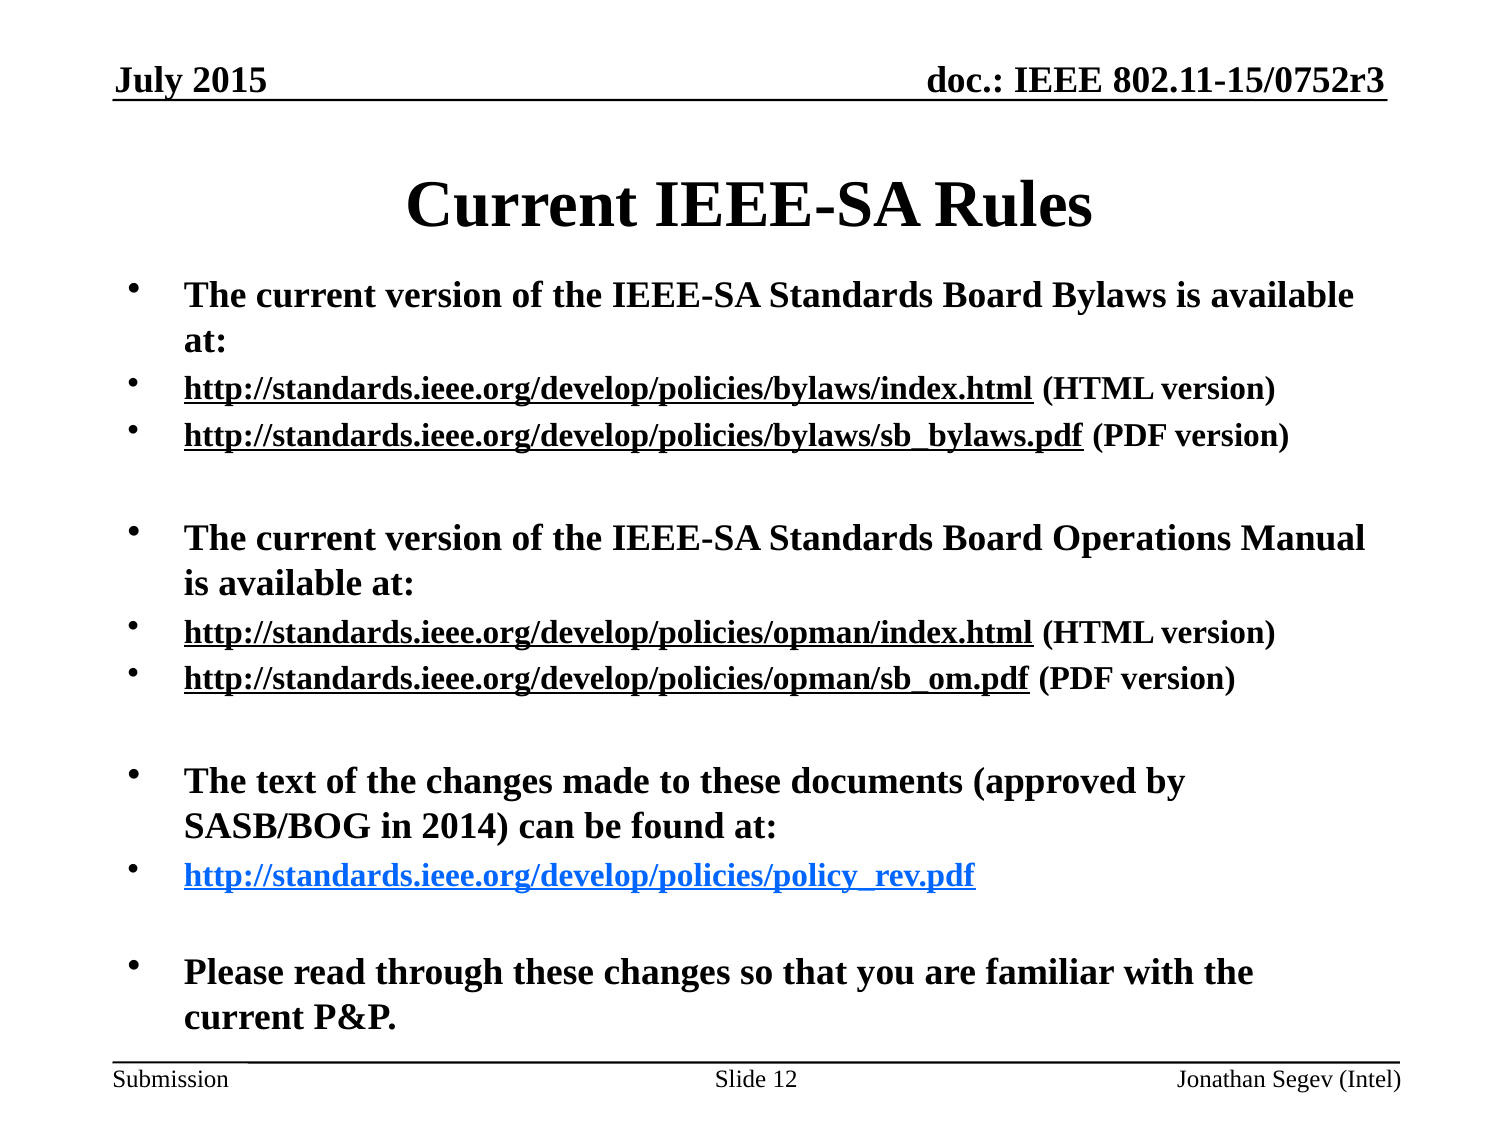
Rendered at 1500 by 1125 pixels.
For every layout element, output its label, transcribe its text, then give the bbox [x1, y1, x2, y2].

footer Jonathan Segev (Intel) [949, 1061, 1402, 1093]
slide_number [114, 54, 283, 101]
list The current version of the IEEE-SA Standards Board Bylaws is available at: http://standards.ieee.org/develop/policies/bylaws/index.html (HTML version) http://standards.ieee.org/develop/policies/bylaws/sb_bylaws.pdf (PDF version) The current version of the IEEE-SA Standards Board Operations Manual is available at: http://standards.ieee.org/develop/policies/opman/index.html (HTML version) http://standards.ieee.org/develop/policies/opman/sb_om.pdf (PDF version) The text of the changes made to these documents (approved by SASB/BOG in 2014) can be found at: http://standards.ieee.org/develop/policies/policy_rev.pdf Please read through these changes so that you are familiar with the current P&P. [112, 262, 1388, 1050]
title Current IEEE-SA Rules [112, 112, 1388, 262]
slide_number Slide 12 [712, 1061, 800, 1093]
